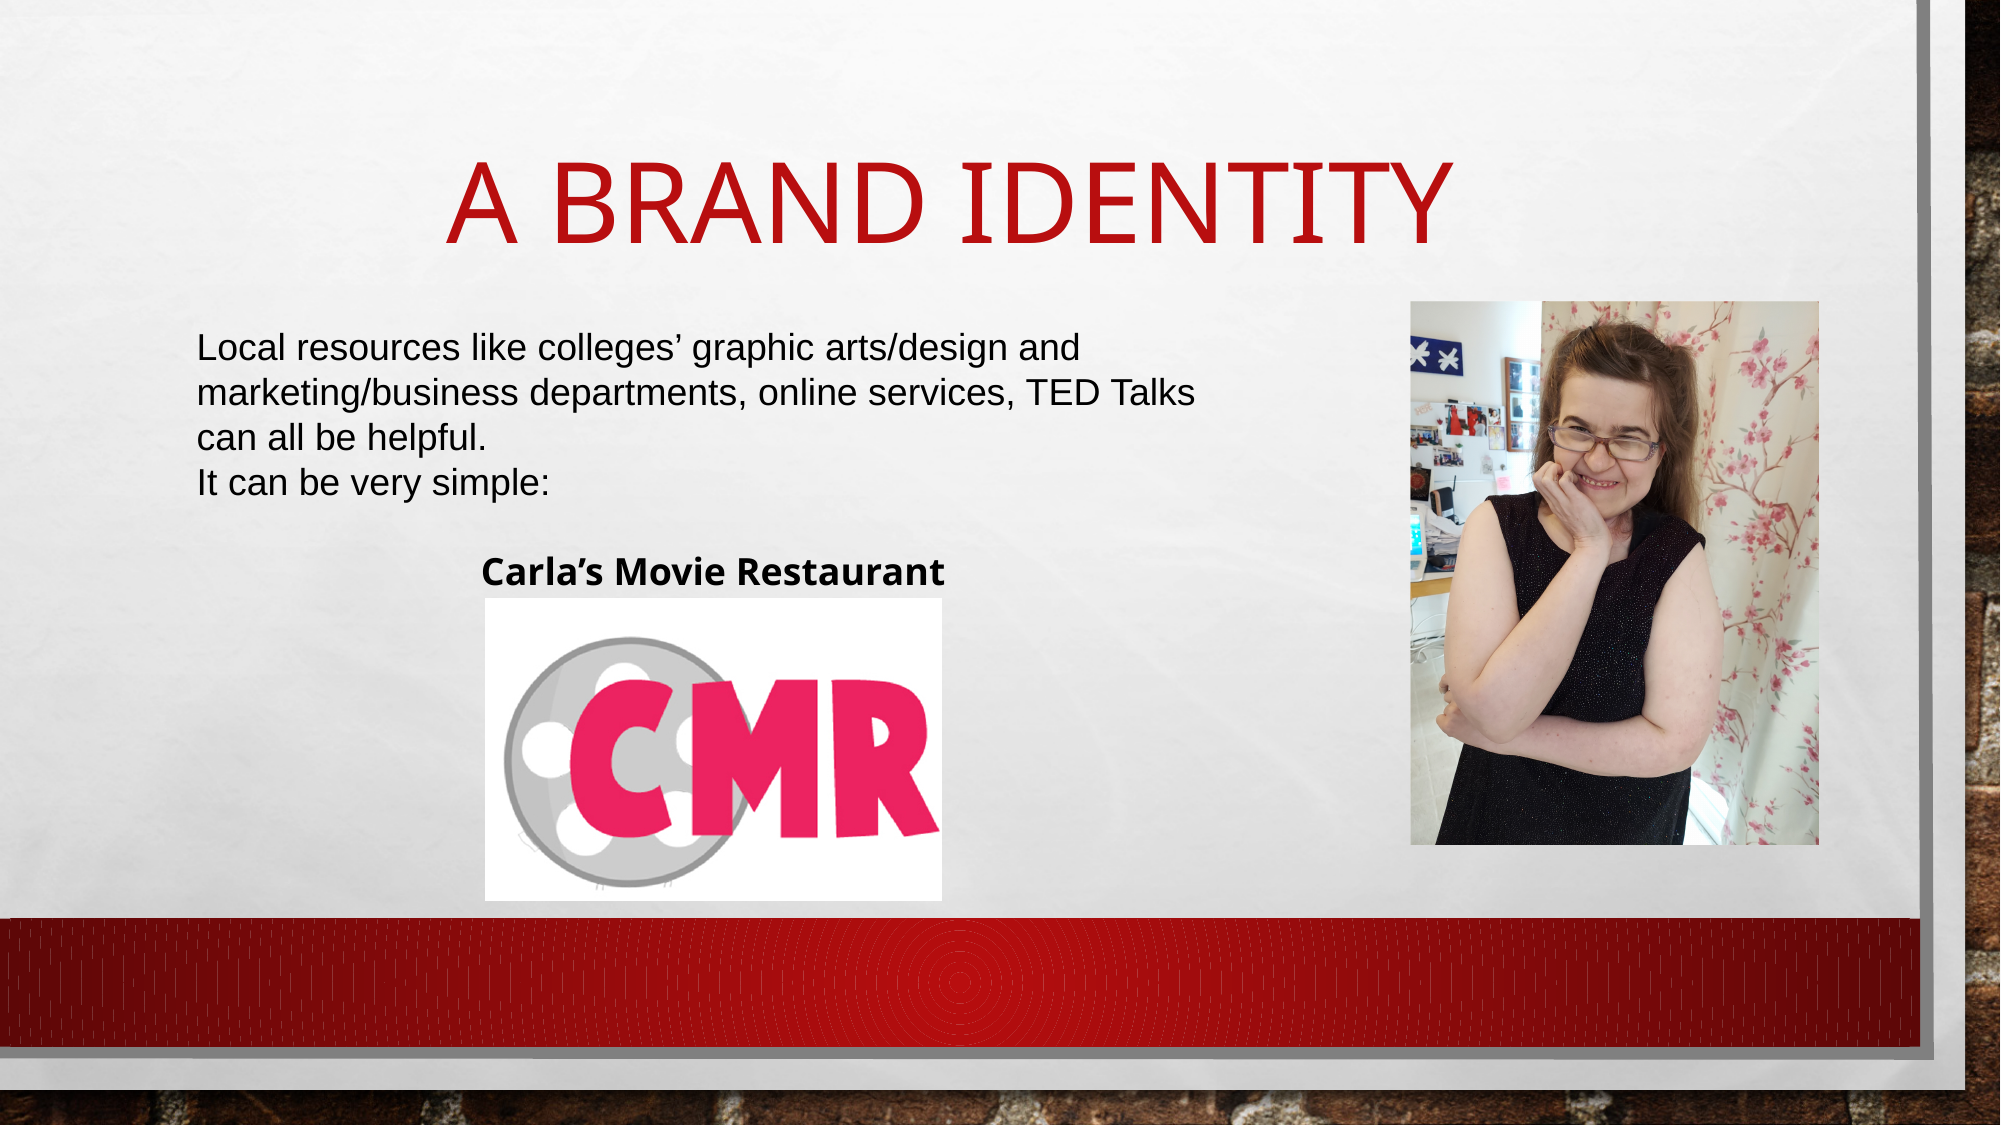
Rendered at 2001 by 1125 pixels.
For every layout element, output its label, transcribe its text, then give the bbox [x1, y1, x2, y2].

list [1342, 369, 1887, 778]
picture [1411, 778, 1819, 844]
title A brand identity [112, 112, 1818, 302]
picture [1411, 302, 1819, 369]
text_box Local resources like colleges’ graphic arts/design and marketing/business departments, online services, TED Talks can all be helpful. It can be very simple: Carla’s Movie Restaurant [181, 315, 1245, 916]
picture [0, 0, 2000, 1125]
picture [485, 598, 942, 901]
